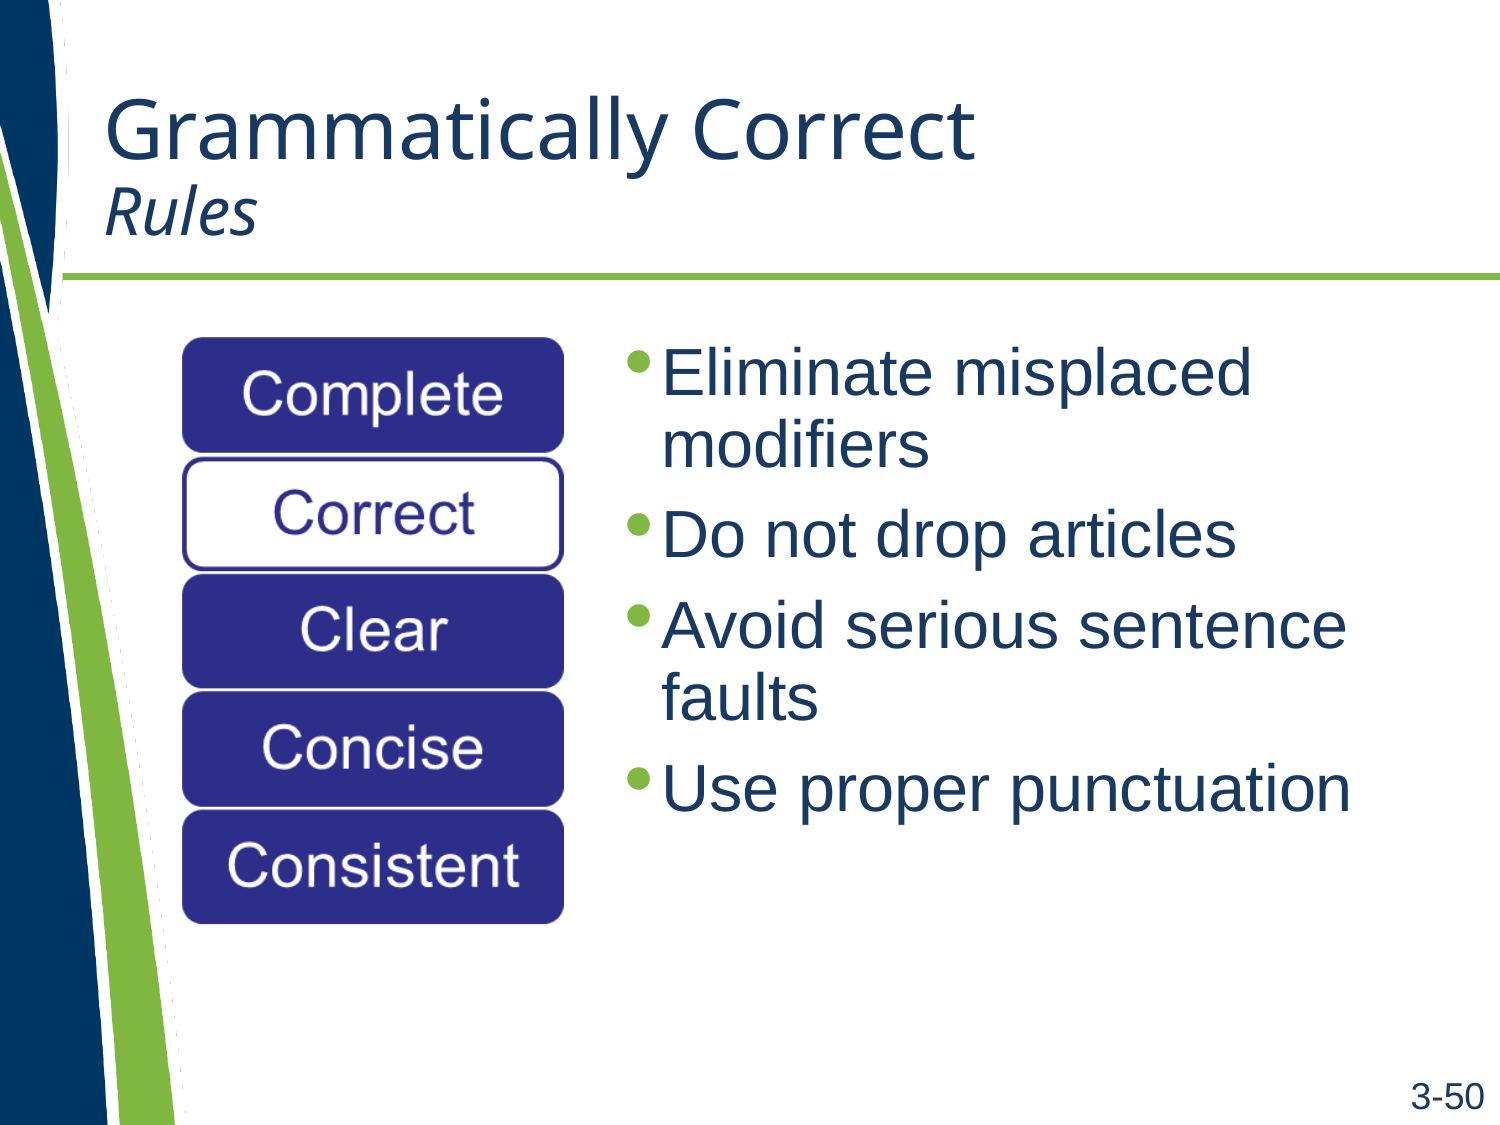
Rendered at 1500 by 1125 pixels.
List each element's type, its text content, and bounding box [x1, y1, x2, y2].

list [182, 337, 564, 939]
list Eliminate misplaced modifiers Do not drop articles Avoid serious sentence faults Use proper punctuation [627, 337, 1378, 939]
title Grammatically Correct Rules [103, 59, 1397, 278]
picture [0, 0, 198, 1125]
